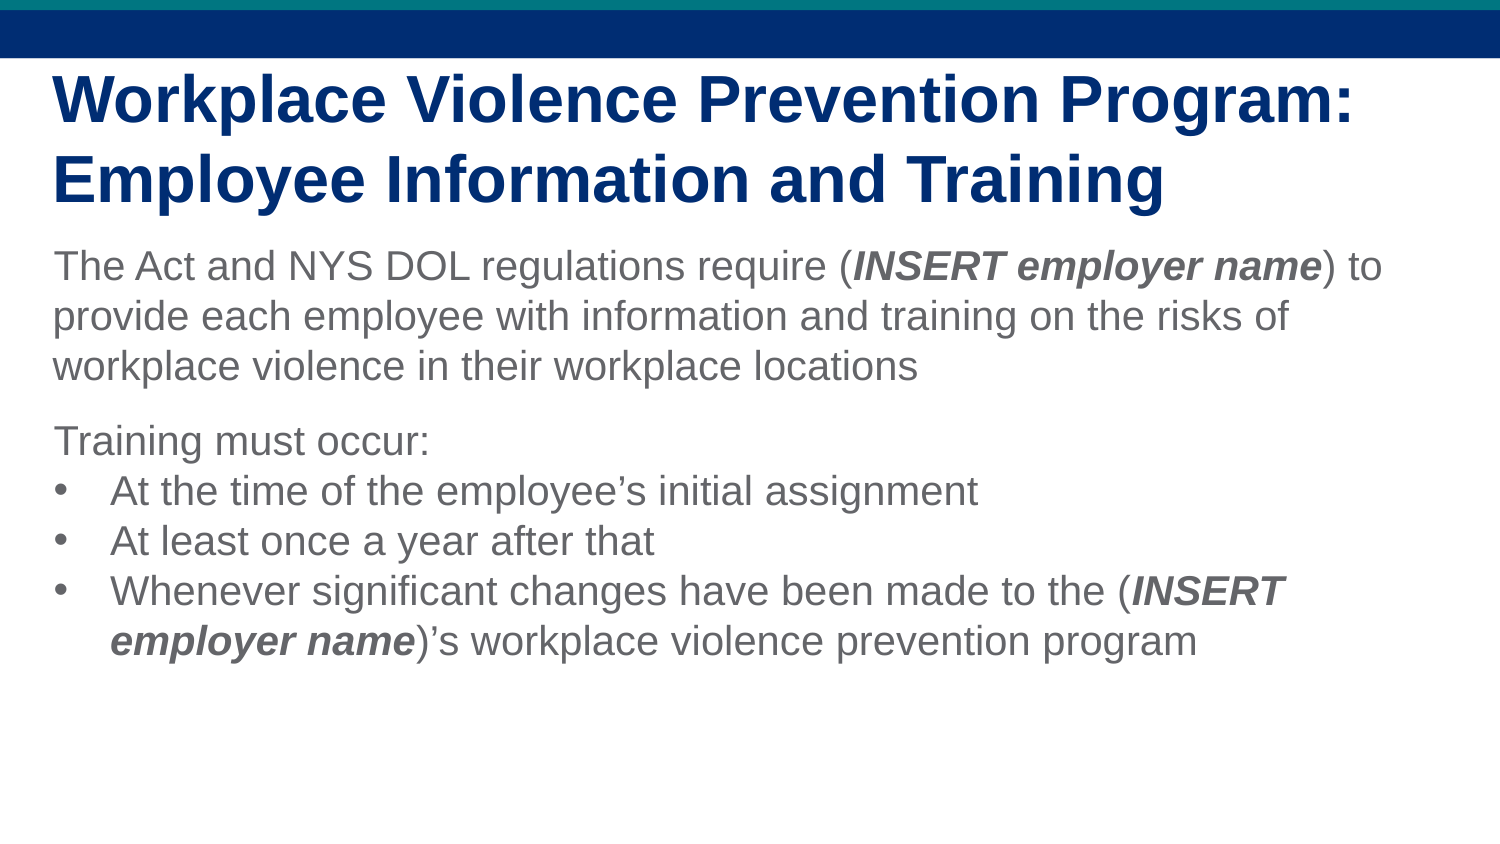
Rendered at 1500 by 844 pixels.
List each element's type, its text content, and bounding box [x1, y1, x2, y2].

text_box Workplace Violence Prevention Program: Employee Information and Training [0, 60, 1425, 212]
list The Act and NYS DOL regulations require (INSERT employer name) to provide each employee with information and training on the risks of workplace violence in their workplace locations Training must occur: At the time of the employee’s initial assignment At least once a year after that Whenever significant changes have been made to the (INSERT employer name)’s workplace violence prevention program [0, 231, 1425, 728]
